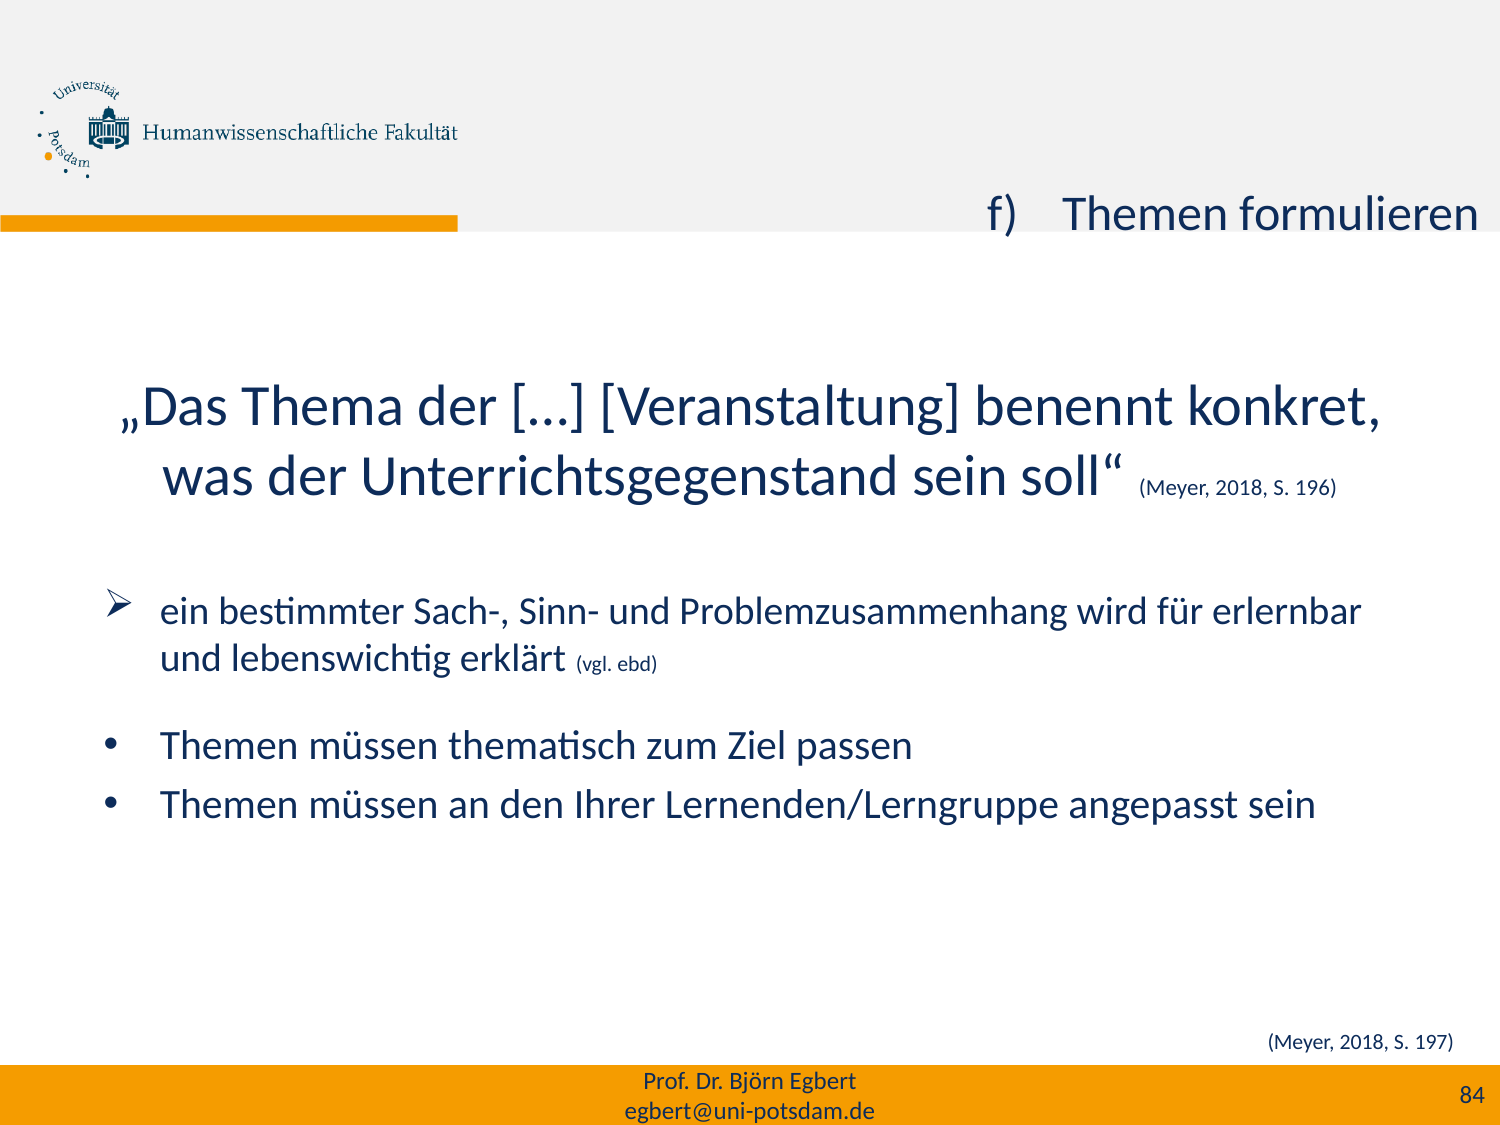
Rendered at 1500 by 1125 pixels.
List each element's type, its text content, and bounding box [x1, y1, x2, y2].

text_box (Meyer, 2018, S. 197) [962, 1020, 1469, 1062]
picture [0, 81, 463, 232]
footer Prof. Dr. Björn Egbert egbert@uni-potsdam.de [496, 1063, 1004, 1125]
slide_number 84 [1139, 1063, 1500, 1124]
list „Das Thema der […] [Veranstaltung] benennt konkret, was der Unterrichtsgegenstand sein soll“ (Meyer, 2018, S. 196) ein bestimmter Sach-, Sinn- und Problemzusammenhang wird für erlernbar und lebenswichtig erklärt (vgl. ebd) Themen müssen thematisch zum Ziel passen Themen müssen an den Ihrer Lernenden/Lerngruppe angepasst sein [88, 359, 1412, 1035]
text_box Themen formulieren [201, 172, 1495, 268]
